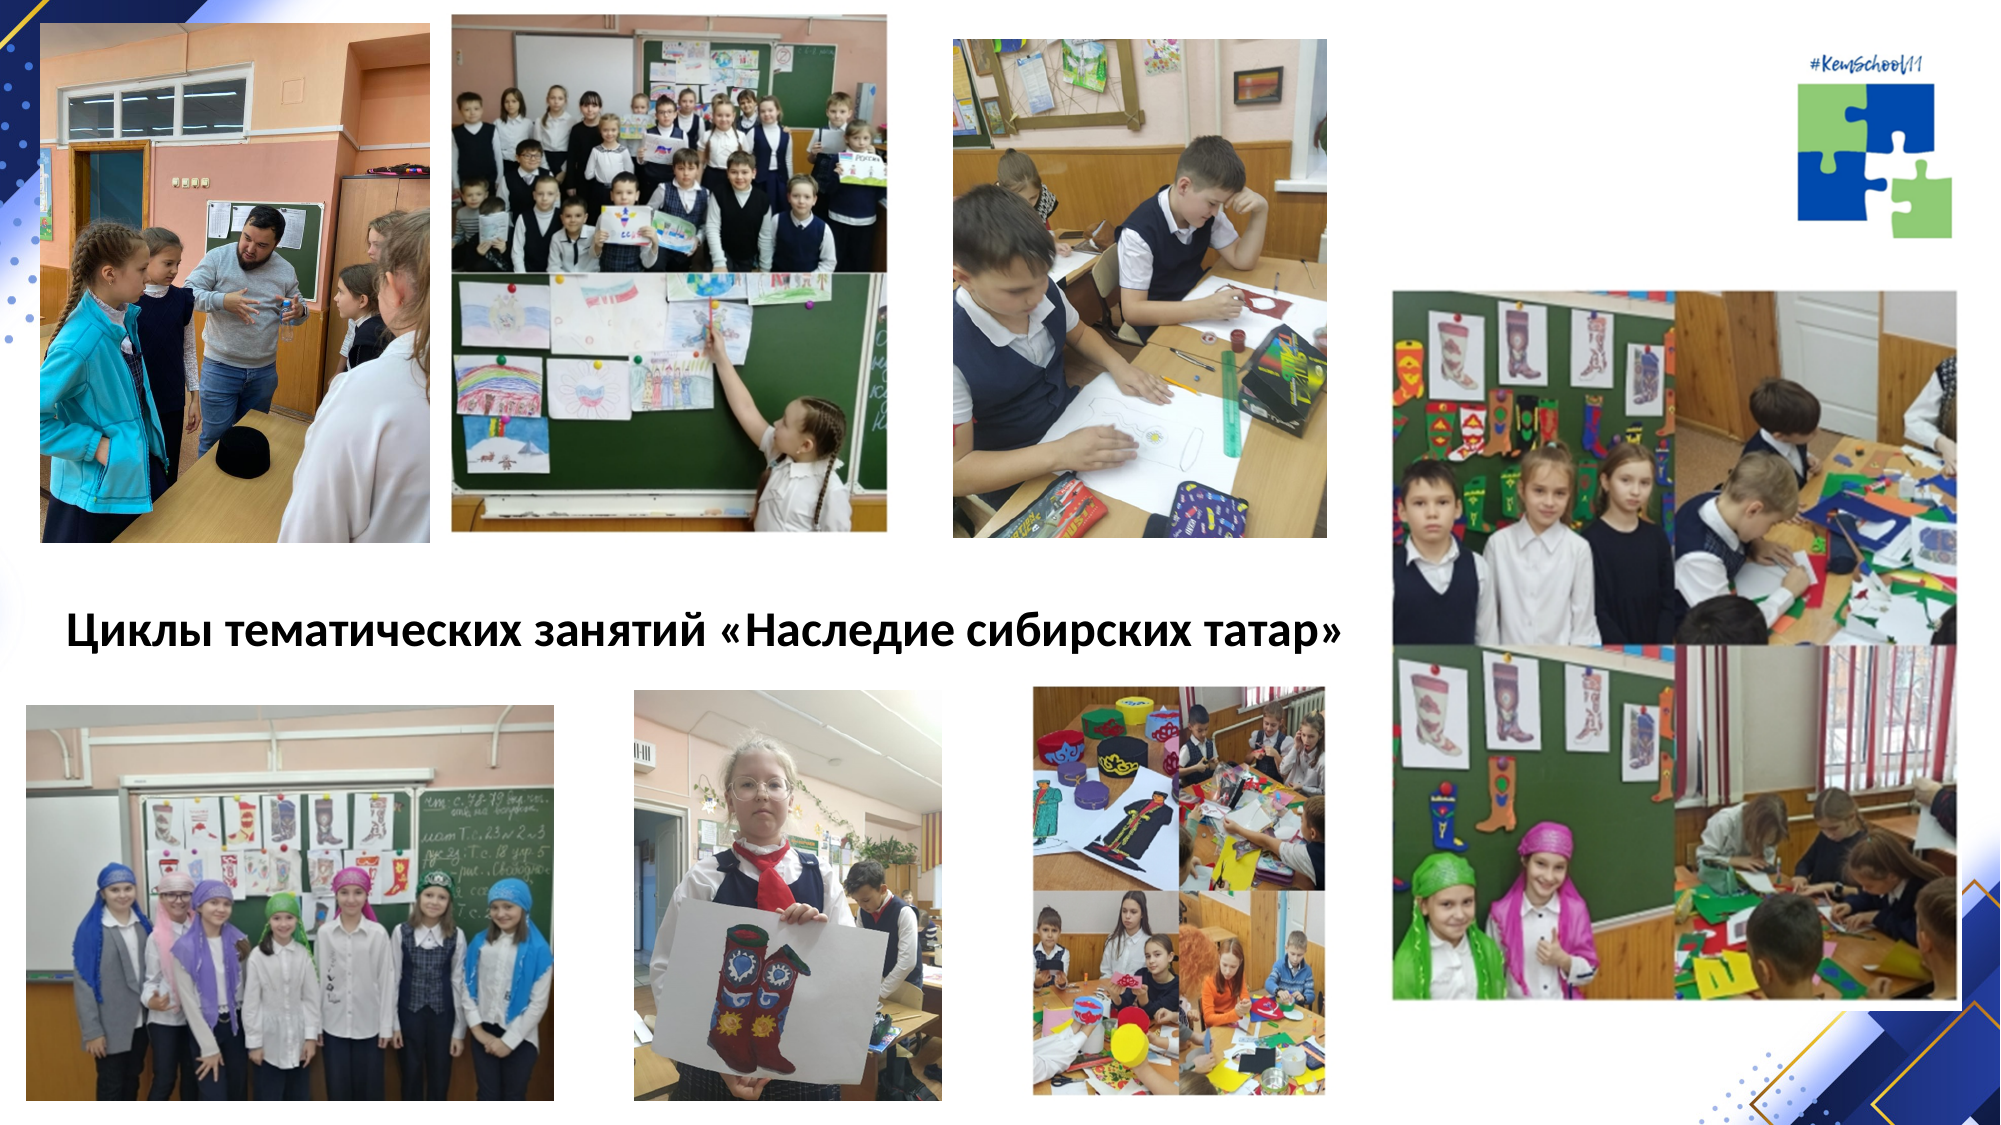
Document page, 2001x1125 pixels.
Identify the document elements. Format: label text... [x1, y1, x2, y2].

picture [0, 0, 2000, 1125]
text_box Циклы тематических занятий «Наследие сибирских татар» [40, 589, 1373, 665]
